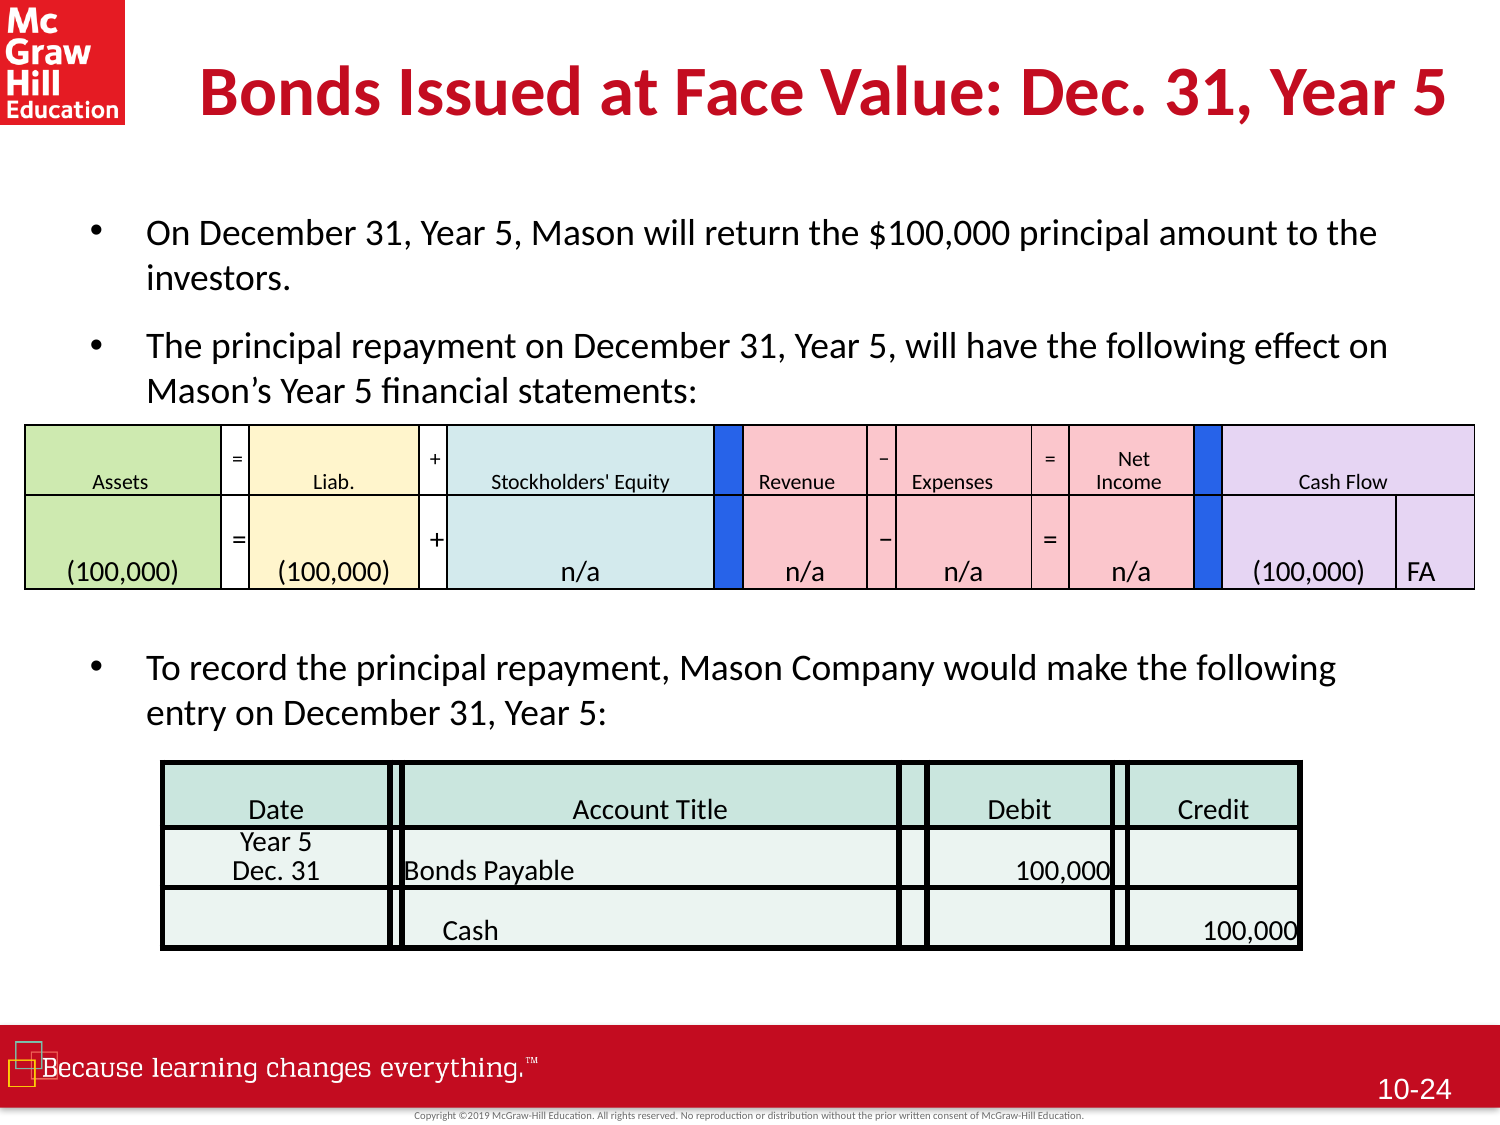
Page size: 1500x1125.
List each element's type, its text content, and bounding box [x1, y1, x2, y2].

table_header Credit [1130, 765, 1297, 825]
table_cell [393, 890, 399, 945]
table_cell n/a [1070, 496, 1193, 588]
table_cell [902, 890, 924, 945]
table_header + [420, 426, 446, 494]
table_header [902, 765, 924, 825]
table_cell [1195, 496, 1221, 588]
table_cell = [1032, 496, 1068, 588]
table_cell [165, 890, 387, 945]
table_header Date [165, 765, 387, 825]
table_header Expenses [897, 426, 1031, 494]
table_cell [393, 830, 399, 885]
table_header Net Income [1070, 426, 1193, 494]
list On December 31, Year 5, Mason will return the $100,000 principal amount to the investors. The principal repayment on December 31, Year 5, will have the following effect on Mason’s Year 5 financial statements: To record the principal repayment, Mason Company would make the following entry on December 31, Year 5: [75, 590, 1425, 975]
table_header Liab. [250, 426, 418, 494]
table_cell n/a [897, 496, 1031, 588]
table_cell Bonds Payable [405, 830, 896, 885]
table_header [1195, 426, 1221, 494]
table_header Stockholders' Equity [448, 426, 713, 494]
list On December 31, Year 5, Mason will return the $100,000 principal amount to the investors. The principal repayment on December 31, Year 5, will have the following effect on Mason’s Year 5 financial statements: To record the principal repayment, Mason Company would make the following entry on December 31, Year 5: [75, 200, 1425, 424]
table_cell (100,000) [26, 496, 220, 588]
table_cell FA [1397, 496, 1474, 588]
table_header − [868, 426, 895, 494]
table_header Cash Flow [1223, 426, 1474, 494]
table_cell [1115, 830, 1125, 885]
table_cell [902, 830, 924, 885]
table_header Debit [930, 765, 1110, 825]
table_cell (100,000) [250, 496, 418, 588]
table_header [715, 426, 742, 494]
table_header [393, 765, 399, 825]
slide_number 10-23 [1362, 1062, 1500, 1125]
table_header Account Title [405, 765, 896, 825]
table_cell [930, 890, 1110, 945]
table_header Assets [26, 426, 220, 494]
table_cell (100,000) [1223, 496, 1395, 588]
table_cell − [868, 496, 895, 588]
table_cell 100,000 [1130, 890, 1297, 945]
picture [8, 1041, 538, 1087]
table_cell n/a [448, 496, 713, 588]
table_cell [715, 496, 742, 588]
table_cell [1115, 890, 1125, 945]
table_cell 100,000 [930, 830, 1110, 885]
title Bonds Issued at Face Value: Dec. 31, Year 5 [150, 37, 1500, 138]
table_cell = [222, 496, 248, 588]
table_header [1115, 765, 1125, 825]
table_header = [1032, 426, 1068, 494]
picture [0, 0, 125, 125]
table_cell Cash [405, 890, 896, 945]
table_cell [1130, 830, 1297, 885]
table_cell n/a [744, 496, 866, 588]
table_cell + [420, 496, 446, 588]
table_cell Year 5 Dec. 31 [165, 830, 387, 885]
table_header = [222, 426, 248, 494]
table_header Revenue [744, 426, 866, 494]
